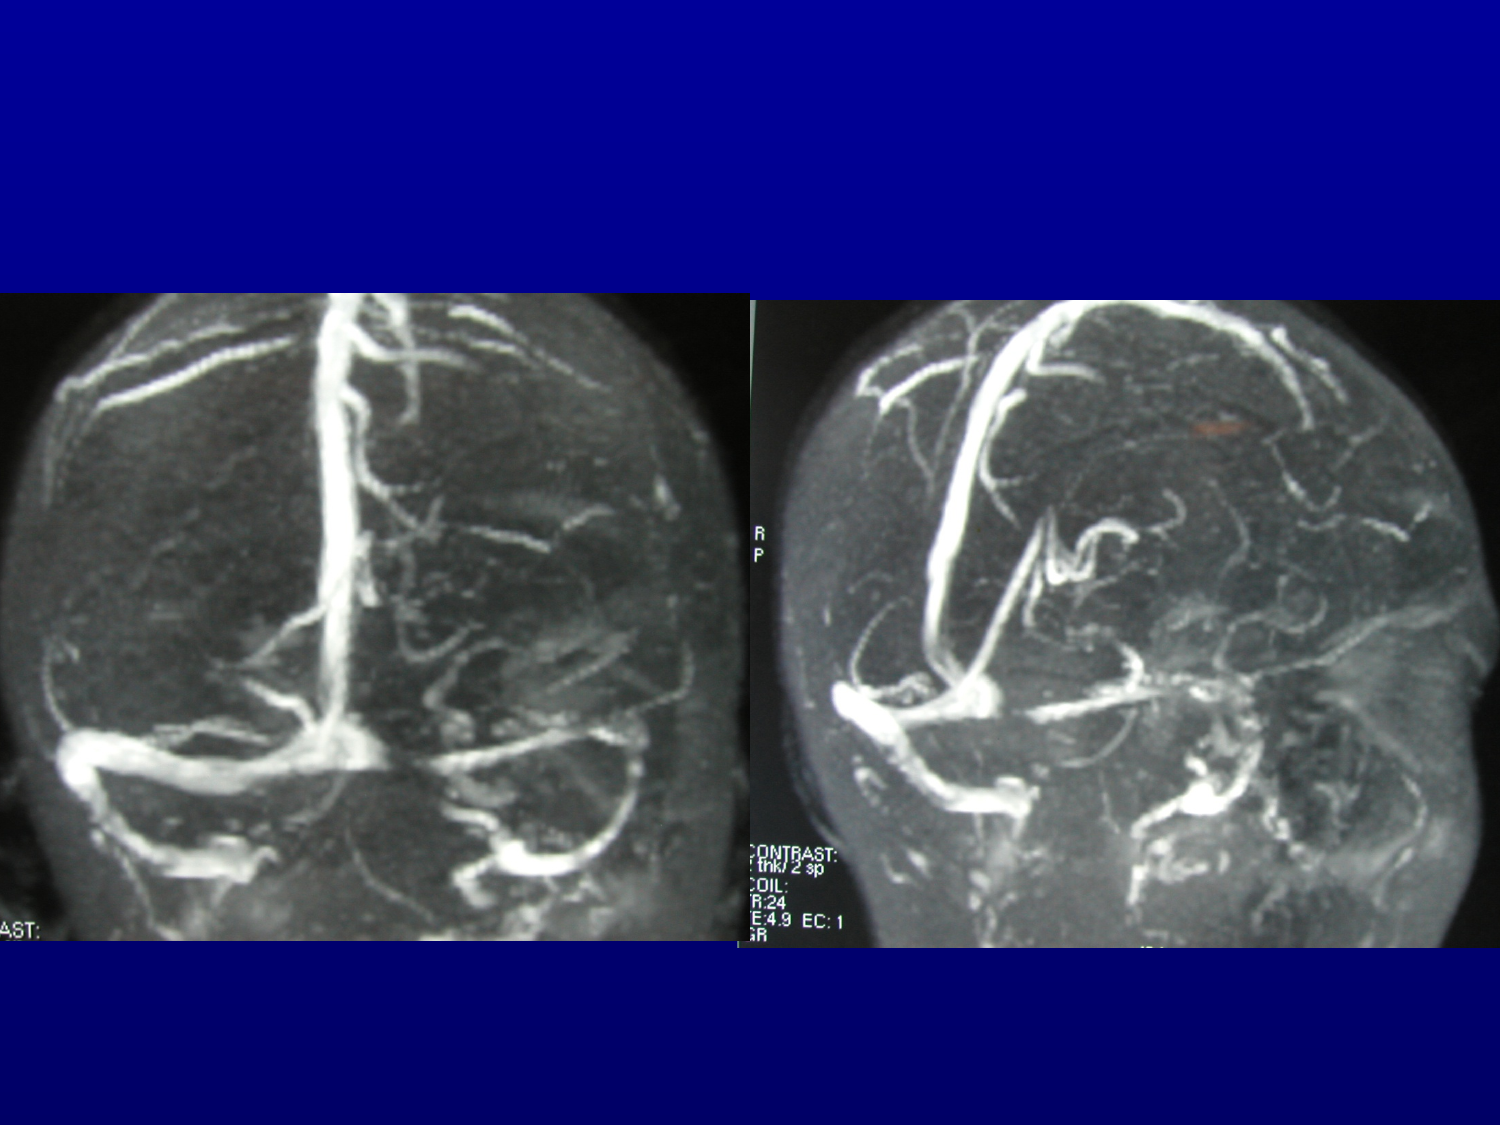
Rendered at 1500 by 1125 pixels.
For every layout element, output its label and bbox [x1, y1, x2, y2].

picture [0, 293, 1500, 962]
